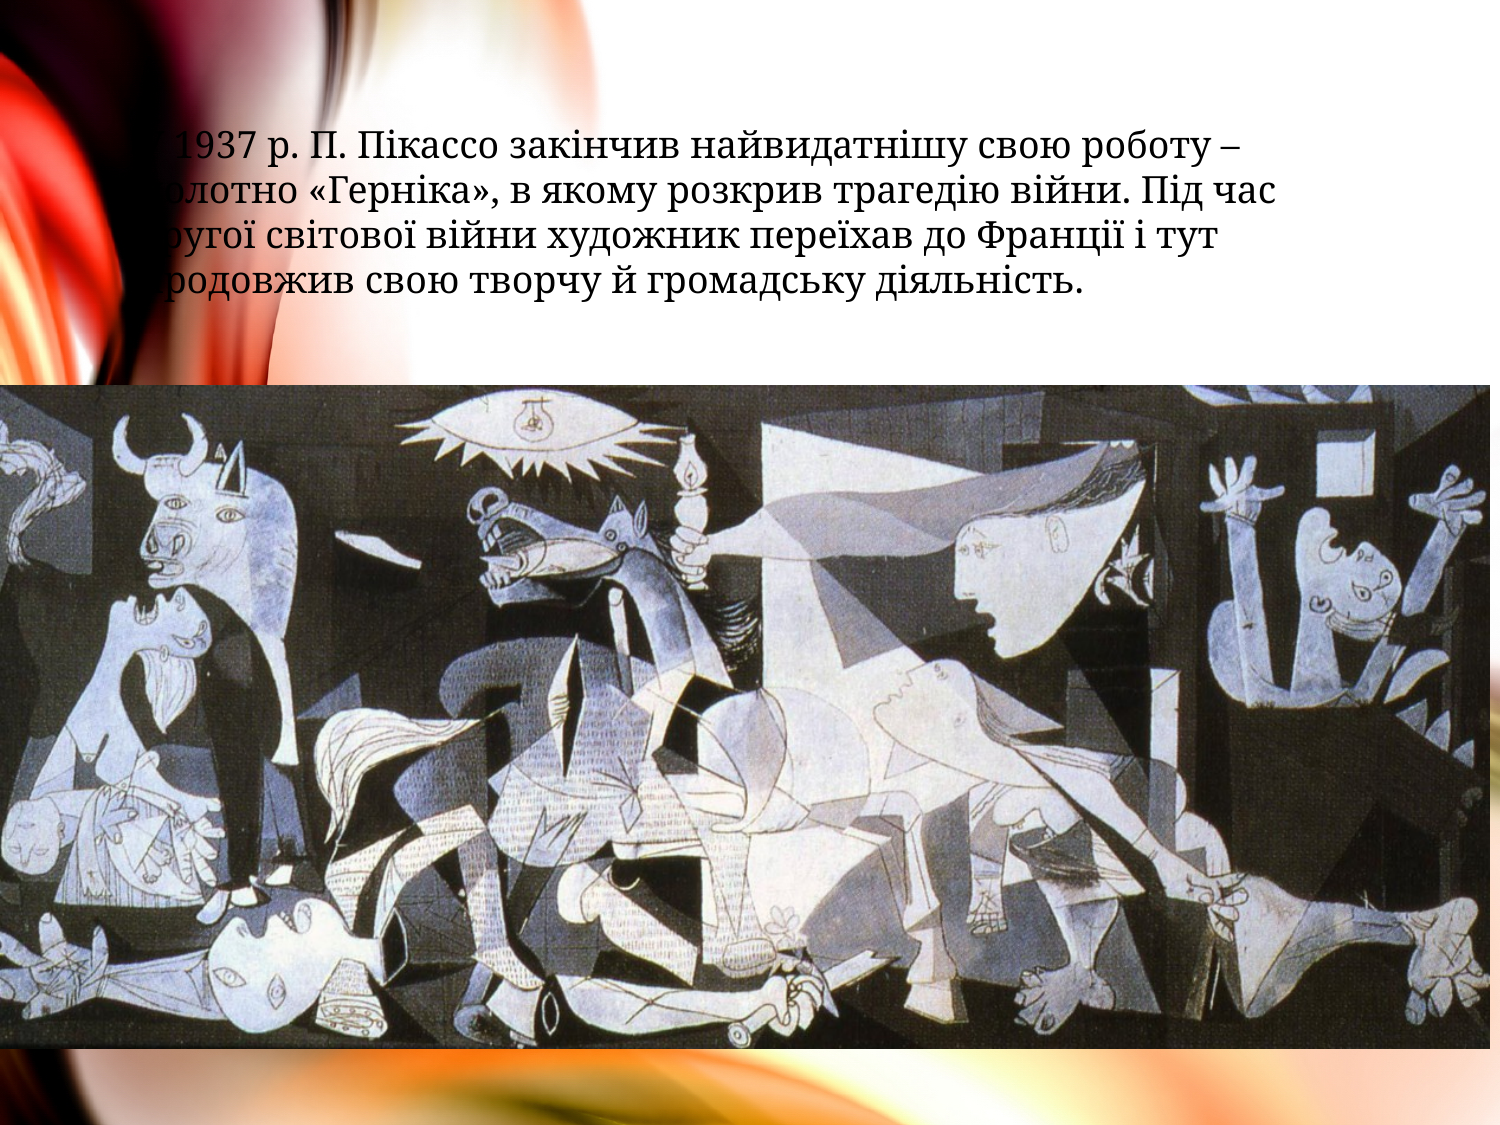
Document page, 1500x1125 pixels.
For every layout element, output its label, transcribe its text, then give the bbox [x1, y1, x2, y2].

picture [0, 0, 1500, 1125]
text_box У 1937 р. П. Пікассо закінчив найвидатнішу свою роботу – полотно «Герніка», в якому розкрив трагедію війни. Під час другої світової війни художник переїхав до Франції і тут продовжив свою творчу й громадську діяльність. [123, 113, 1382, 309]
